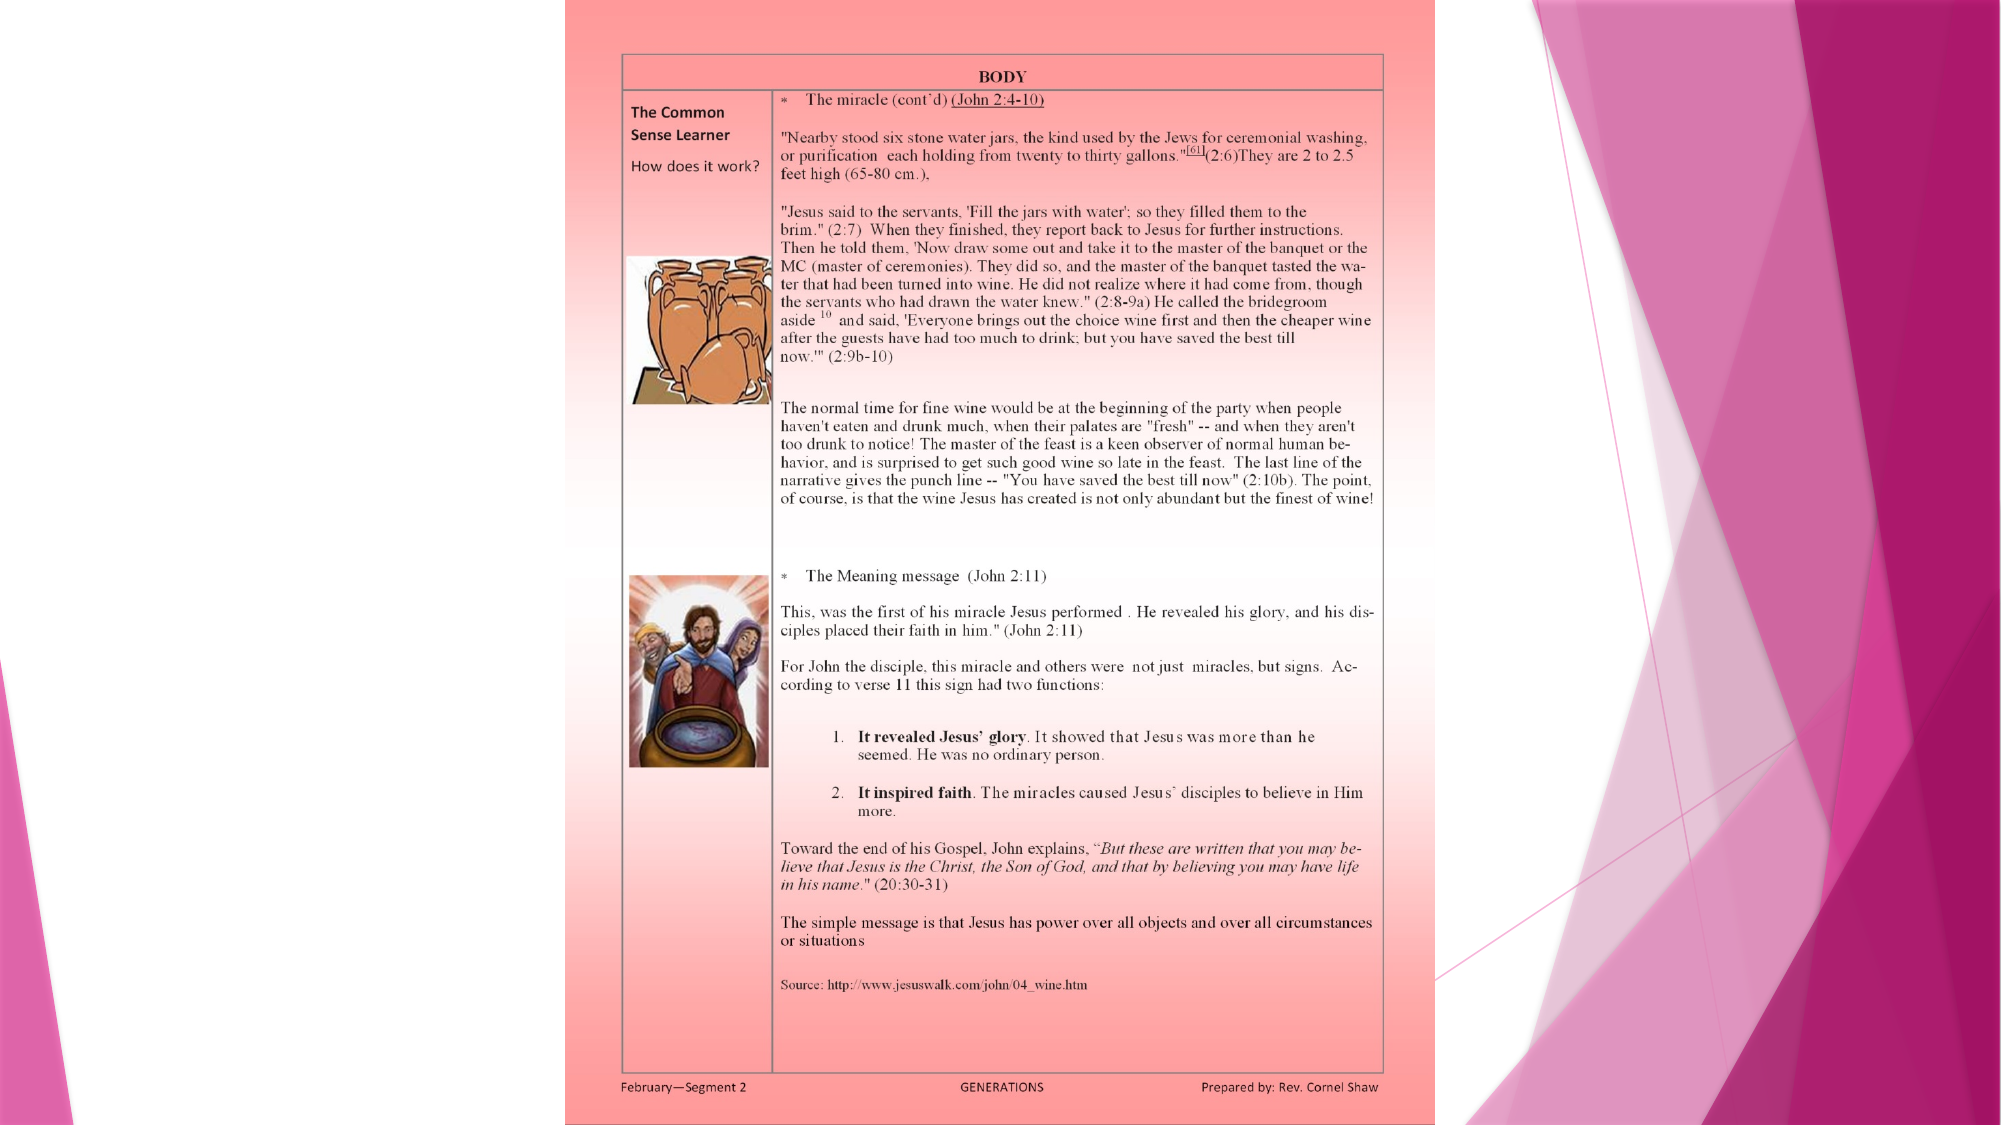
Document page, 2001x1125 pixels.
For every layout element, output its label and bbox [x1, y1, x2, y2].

picture [564, 0, 1436, 1125]
